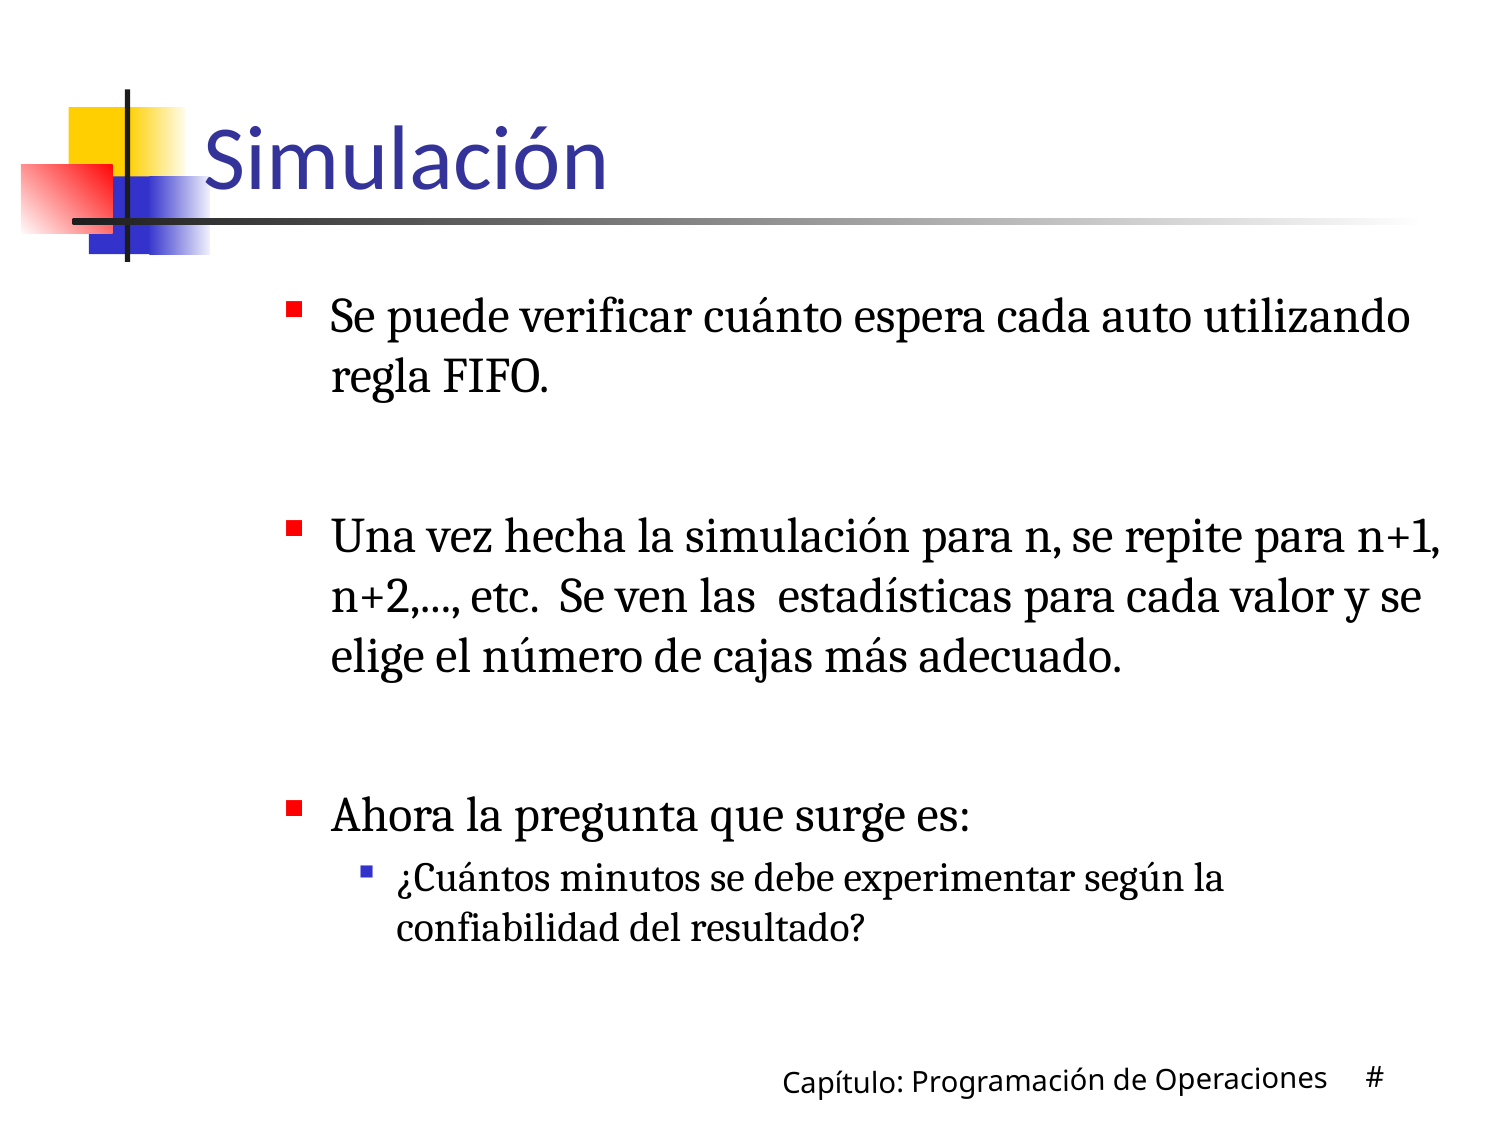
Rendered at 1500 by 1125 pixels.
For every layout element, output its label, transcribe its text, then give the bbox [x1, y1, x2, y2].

list Se puede verificar cuánto espera cada auto utilizando regla FIFO. Una vez hecha la simulación para n, se repite para n+1, n+2,..., etc. Se ven las estadísticas para cada valor y se elige el número de cajas más adecuado. Ahora la pregunta que surge es: ¿Cuántos minutos se debe experimentar según la confiabilidad del resultado? [193, 274, 1470, 1007]
title Simulación [188, 27, 1468, 216]
footer Capítulo: Programación de Operaciones # [757, 1024, 1410, 1109]
